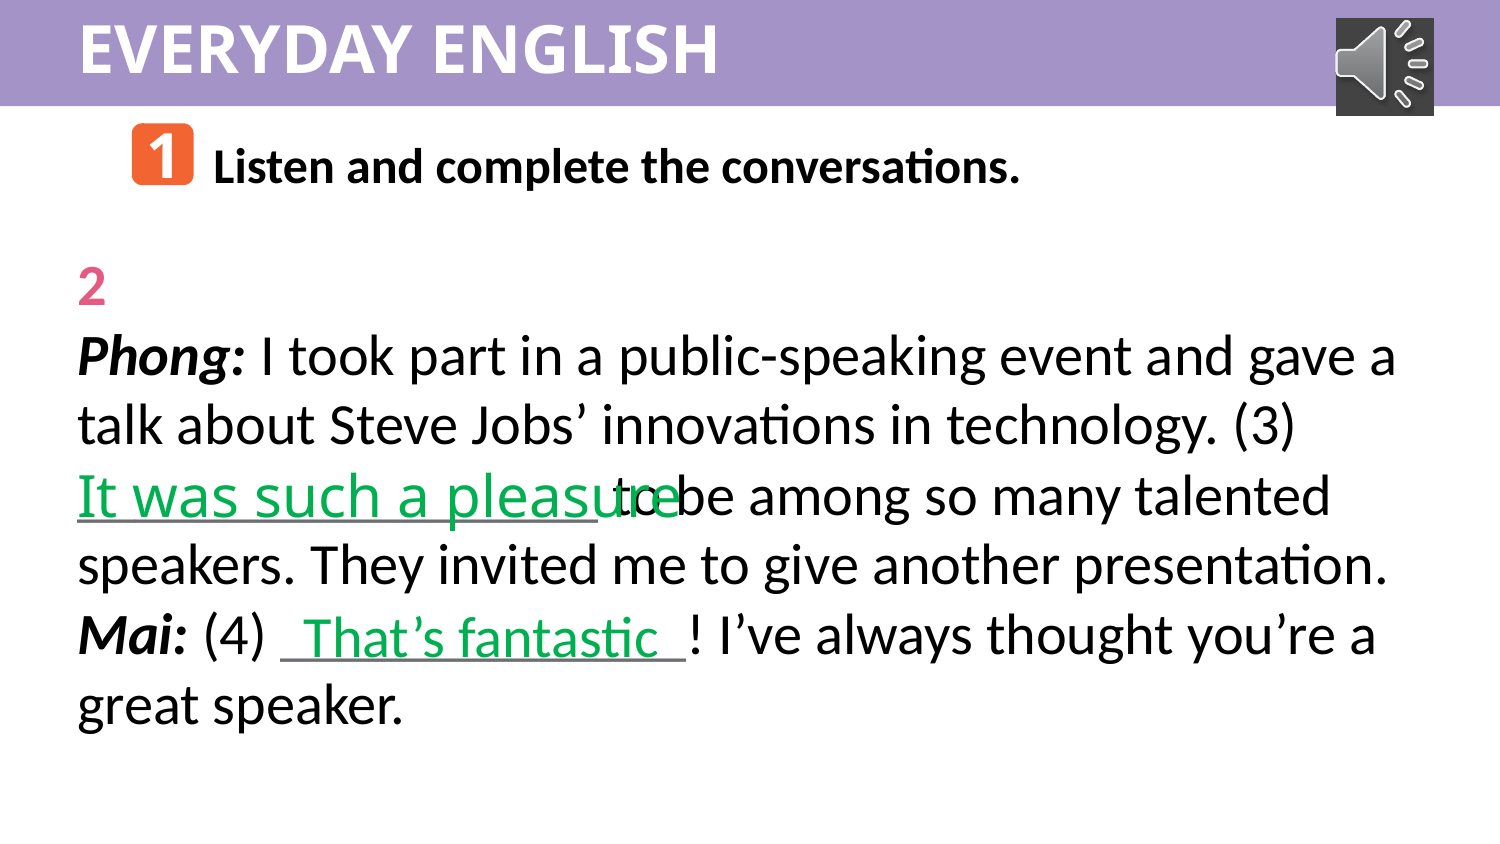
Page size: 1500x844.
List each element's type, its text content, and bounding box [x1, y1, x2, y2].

text_box [0, 0, 1500, 107]
text_box Listen and complete the conversations. [198, 126, 1193, 201]
text_box 2 Phong: I took part in a public-speaking event and gave a talk about Steve Jobs’ innovations in technology. (3) __________________ to be among so many talented speakers. They invited me to give another presentation. Mai: (4) ______________! I’ve always thought you’re a great speaker. [62, 239, 1485, 744]
text_box 1 [131, 108, 187, 199]
text_box [187, 122, 195, 186]
text_box EVERYDAY ENGLISH [62, 0, 859, 95]
text_box That’s fantastic [288, 591, 910, 676]
text_box It was such a pleasure [62, 451, 779, 536]
picture [1334, 16, 1435, 117]
